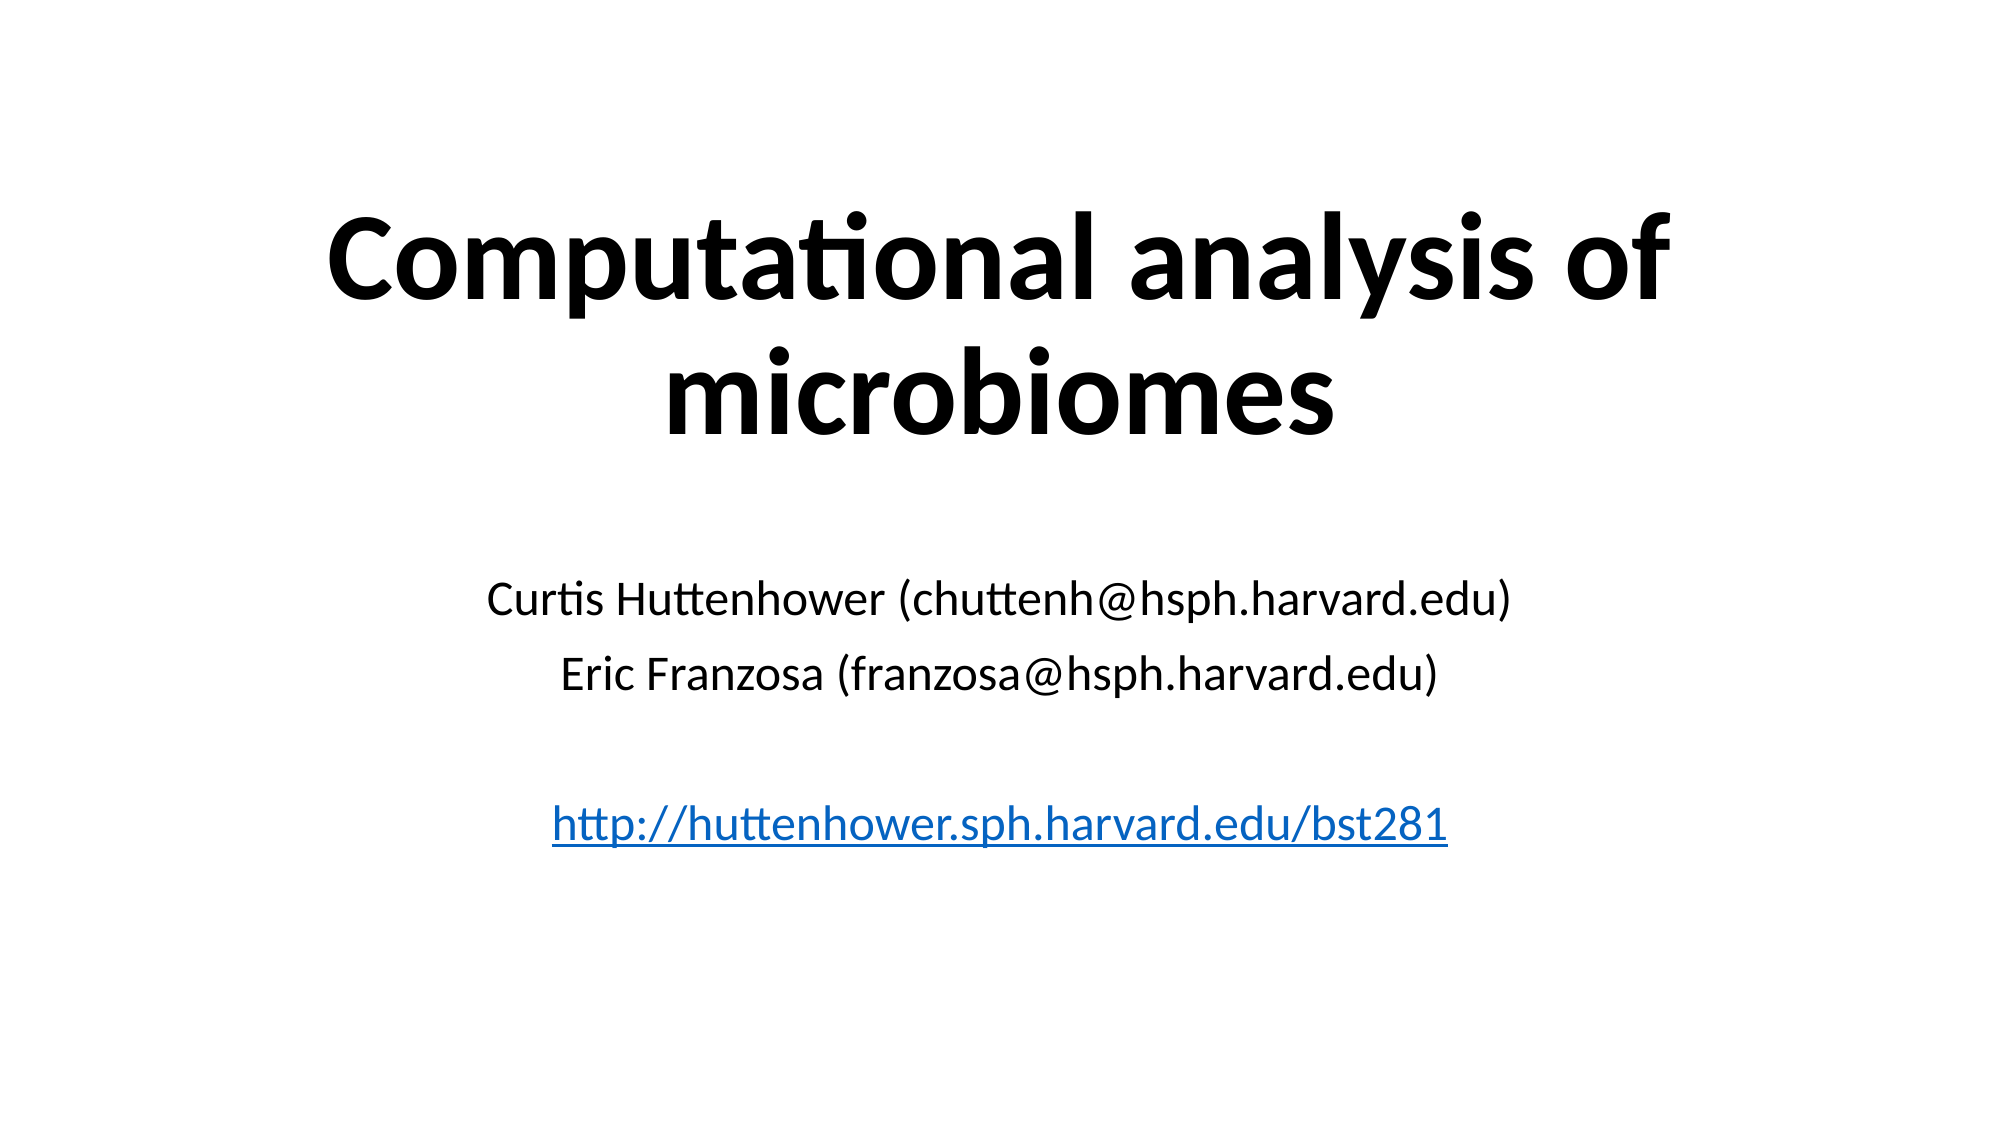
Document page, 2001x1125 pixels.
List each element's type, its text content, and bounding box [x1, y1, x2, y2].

subtitle Curtis Huttenhower (chuttenh@hsph.harvard.edu) Eric Franzosa (franzosa@hsph.harvard.edu) http://huttenhower.sph.harvard.edu/bst281 [249, 484, 1750, 756]
title Computational analysis of microbiomes [249, 77, 1750, 470]
